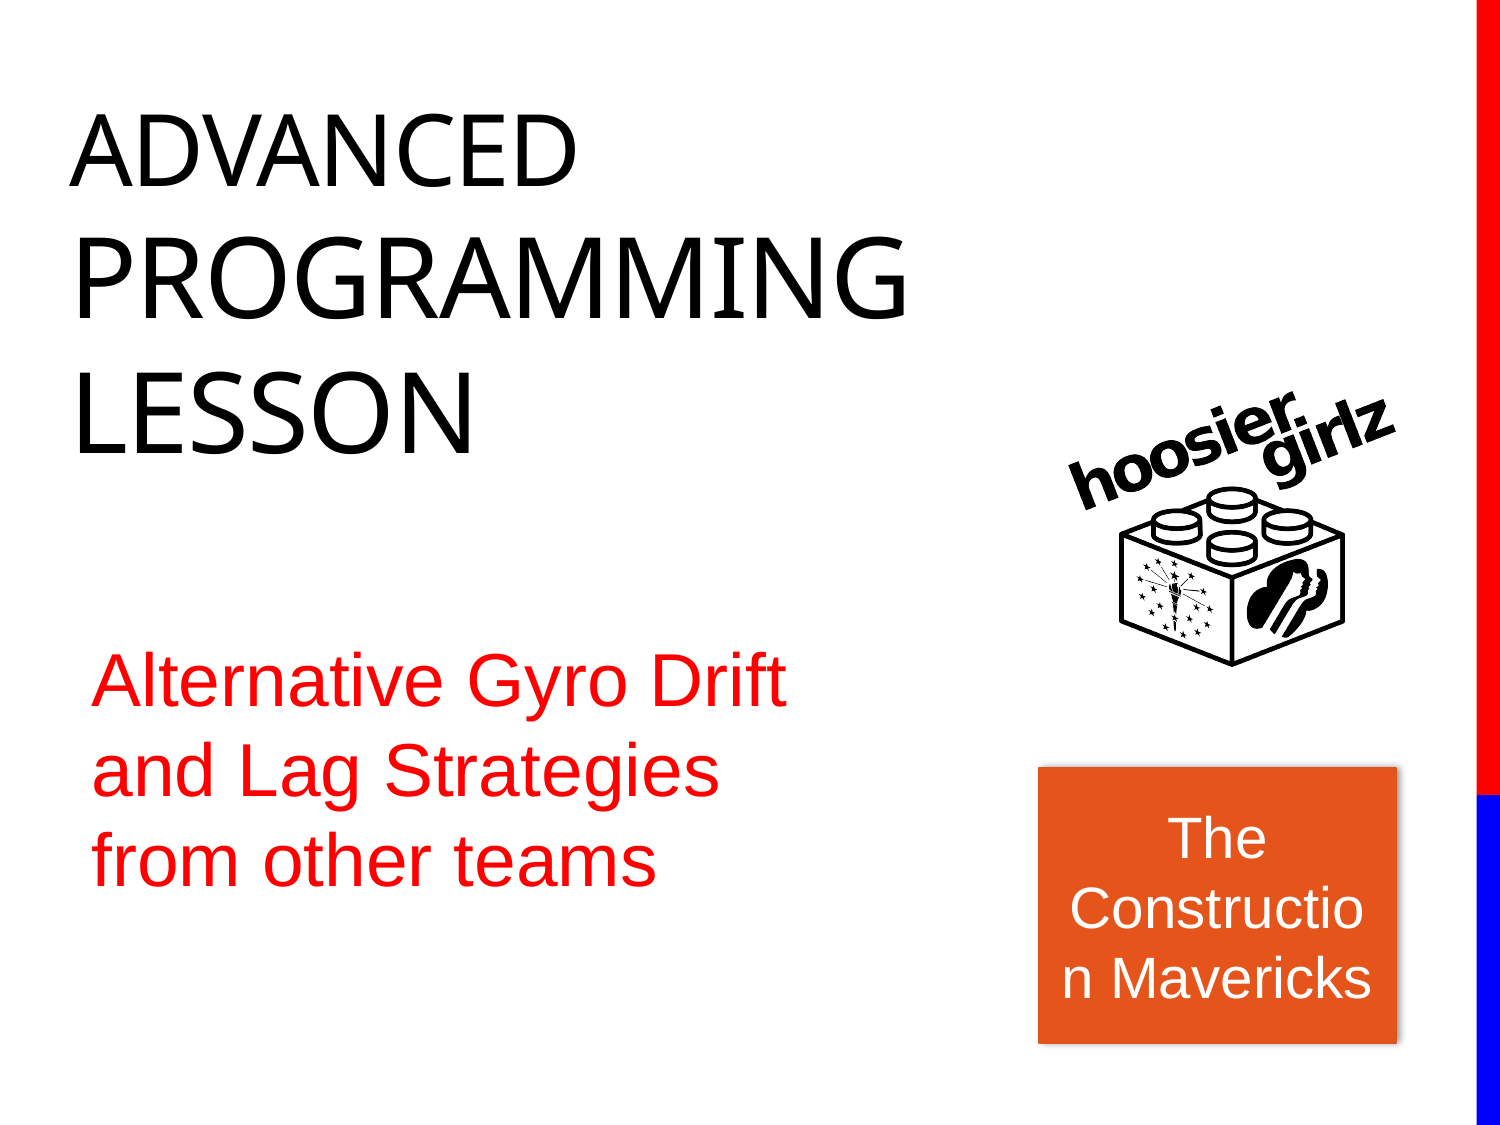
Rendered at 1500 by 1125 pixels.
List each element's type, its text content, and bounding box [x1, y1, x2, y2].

text_box The Construction Mavericks [1038, 767, 1397, 1044]
picture [1068, 391, 1397, 668]
text_box Alternative Gyro Drift and Lag Strategies from other teams [76, 623, 884, 909]
title ADVANCED PROGRAMMING Lesson [54, 56, 1388, 507]
